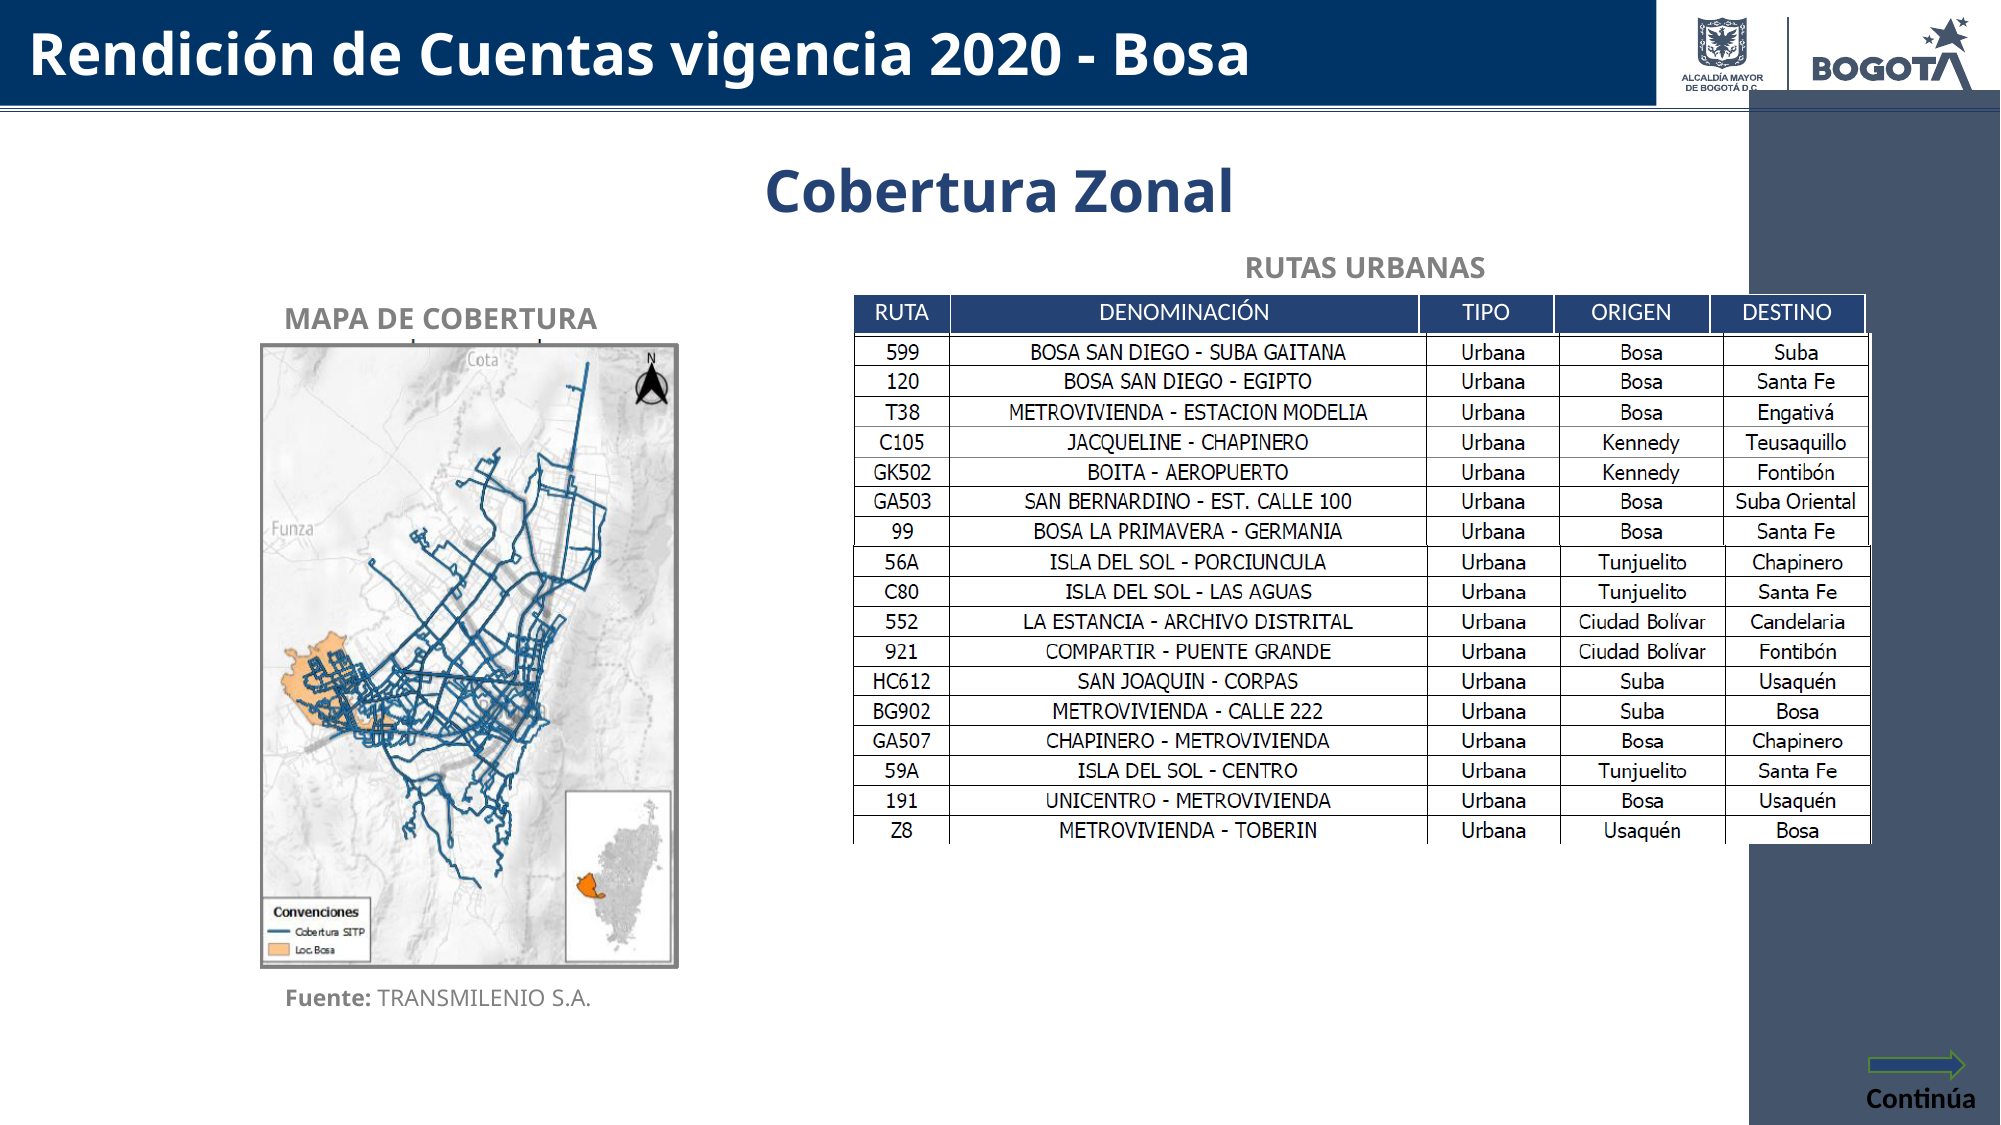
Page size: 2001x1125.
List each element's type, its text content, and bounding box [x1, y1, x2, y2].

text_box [1681, 17, 1971, 92]
text_box RUTAS URBANAS [1074, 241, 1656, 292]
table_header RUTA [854, 295, 950, 333]
text_box Fuente: TRANSMILENIO S.A. [148, 976, 729, 1019]
picture [260, 339, 680, 971]
text_box Rendición de Cuentas vigencia 2020 - Bosa [18, 11, 1601, 93]
text_box MAPA DE COBERTURA [150, 293, 731, 343]
table_header DESTINO [1711, 295, 1864, 333]
table_header DENOMINACIÓN [951, 295, 1418, 333]
text_box [0, 0, 1658, 107]
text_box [1794, 1051, 2000, 1123]
table_header TIPO [1420, 295, 1553, 333]
table_header ORIGEN [1555, 295, 1709, 333]
picture [853, 333, 1872, 844]
text_box Cobertura Zonal [208, 148, 1792, 229]
